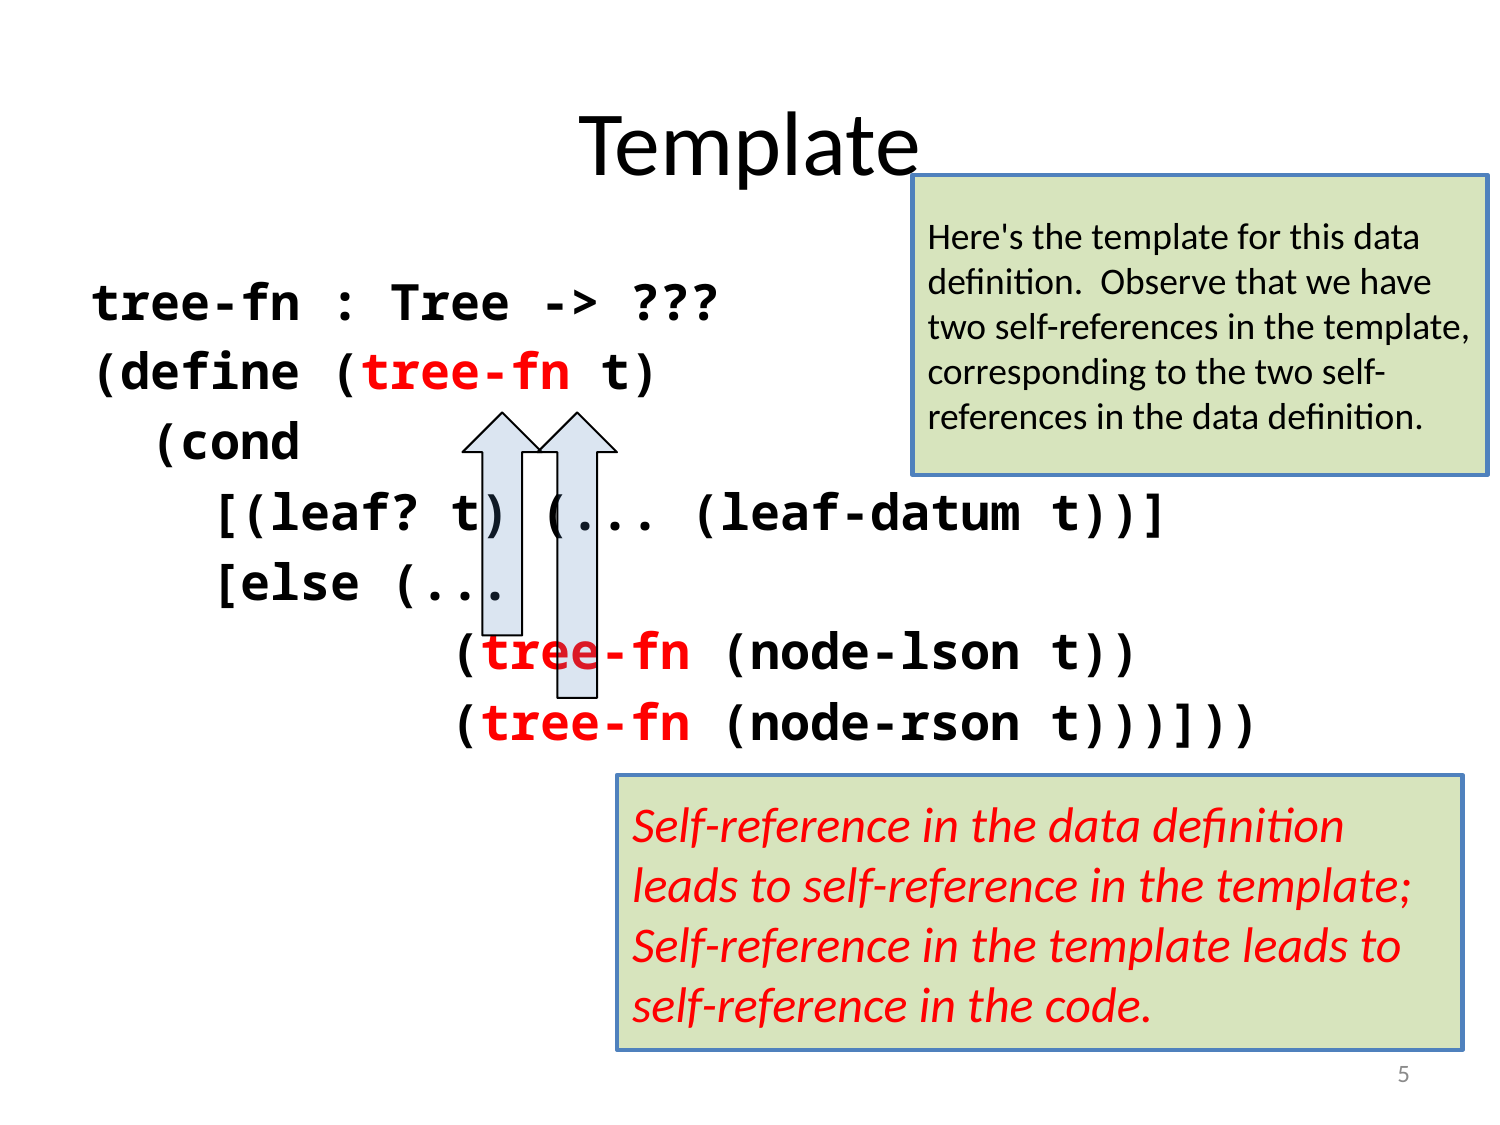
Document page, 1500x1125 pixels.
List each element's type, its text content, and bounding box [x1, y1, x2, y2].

text_box [460, 410, 539, 638]
list tree-fn : Tree -> ??? (define (tree-fn t) (cond [(leaf? t) (... (leaf-datum t))] [else (... (tree-fn (node-lson t)) (tree-fn (node-rson t)))])) [75, 262, 1425, 1005]
text_box Self-reference in the data definition leads to self-reference in the template; Self-reference in the template leads to self-reference in the code. [615, 773, 1465, 1052]
title Template [75, 45, 1425, 233]
text_box Here's the template for this data definition. Observe that we have two self-references in the template, corresponding to the two self-references in the data definition. [910, 173, 1490, 477]
slide_number 5 [1074, 1042, 1425, 1103]
text_box [535, 410, 619, 701]
